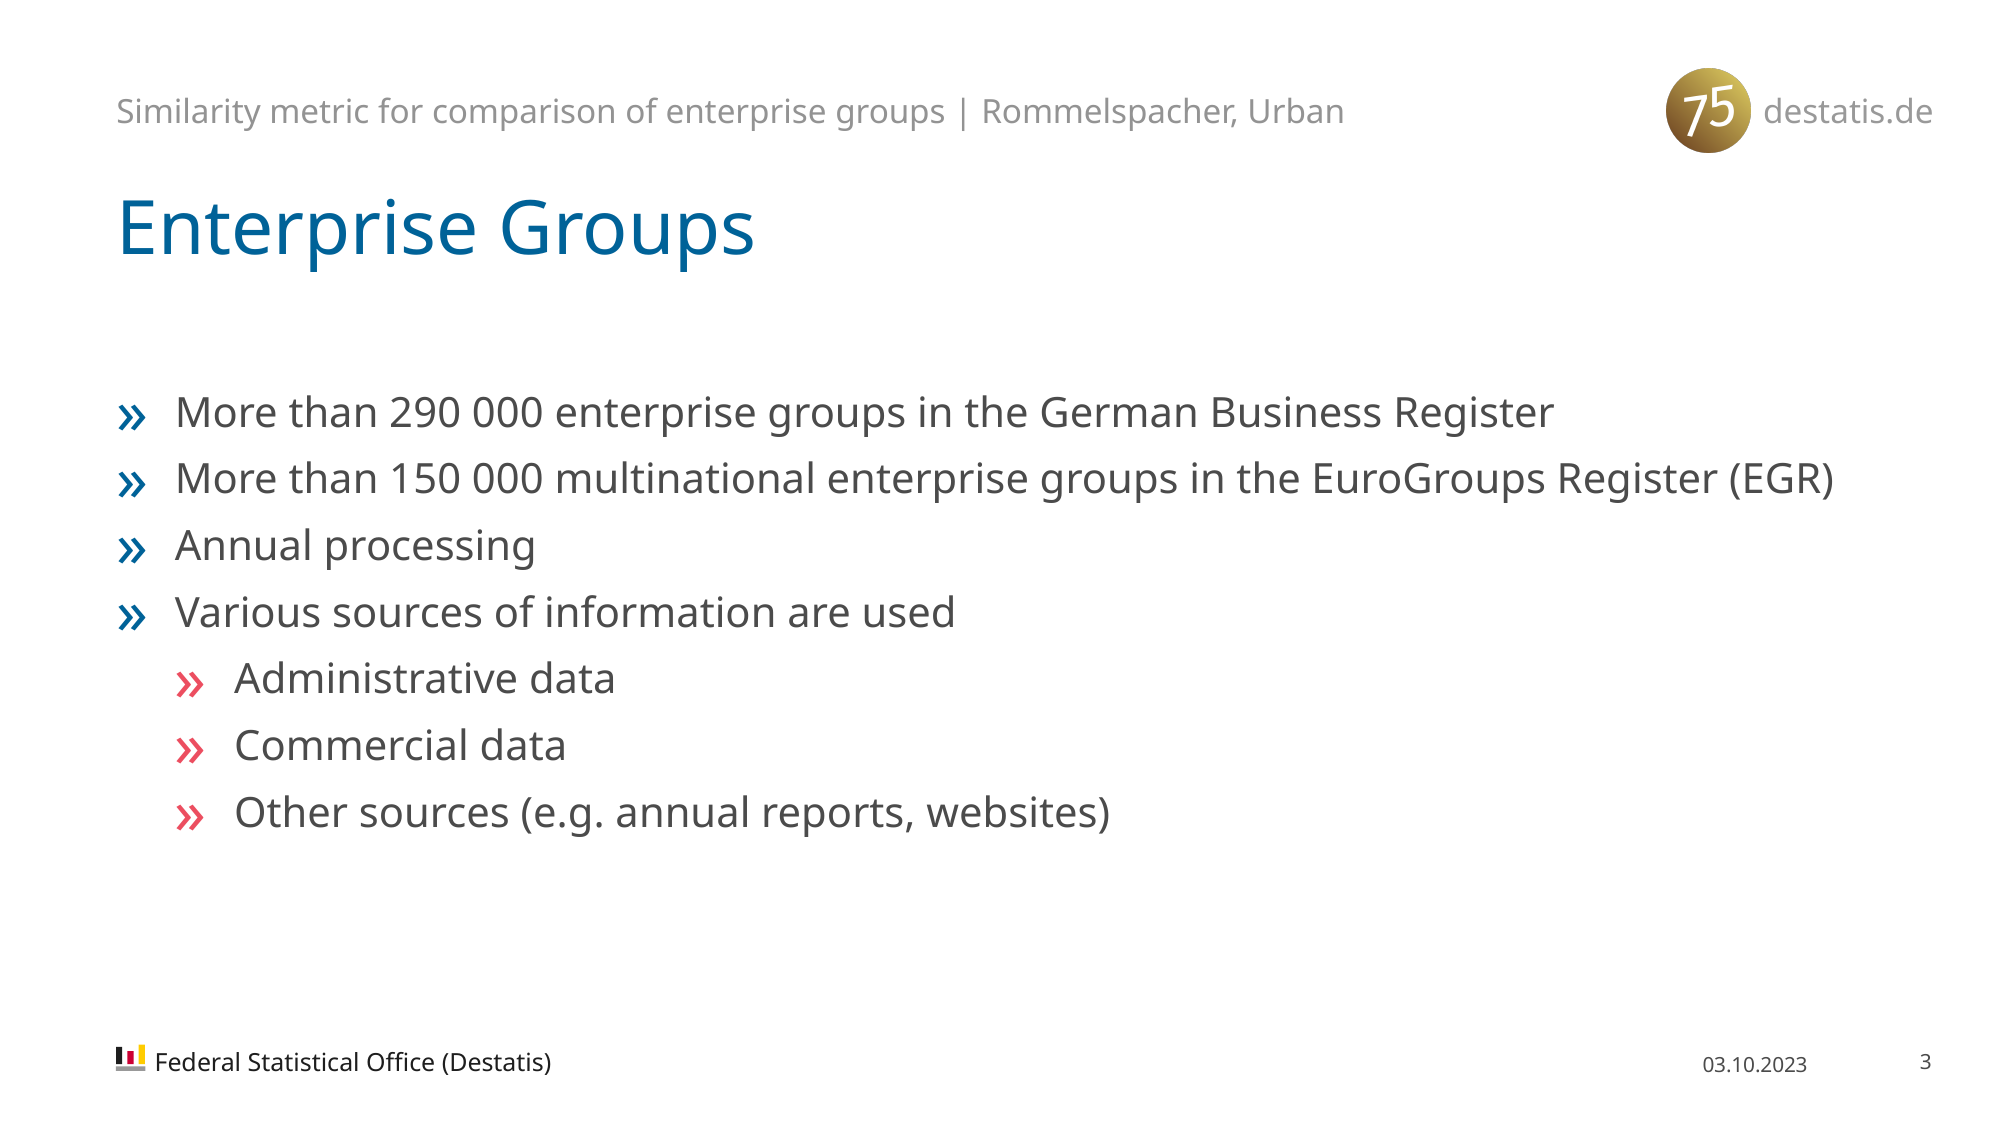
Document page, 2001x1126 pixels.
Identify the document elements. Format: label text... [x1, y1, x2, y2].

list Similarity metric for comparison of enterprise groups | Rommelspacher, Urban [116, 90, 1589, 131]
slide_number 3 [1818, 1033, 1932, 1077]
picture [1666, 68, 1751, 153]
list More than 290 000 enterprise groups in the German Business Register More than 150 000 multinational enterprise groups in the EuroGroups Register (EGR) Annual processing Various sources of information are used Administrative data Commercial data Other sources (e.g. annual reports, websites) [116, 385, 1934, 953]
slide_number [1561, 1033, 1808, 1077]
footer Federal Statistical Office (Destatis) [154, 1033, 1549, 1077]
title Enterprise Groups [116, 183, 1934, 282]
